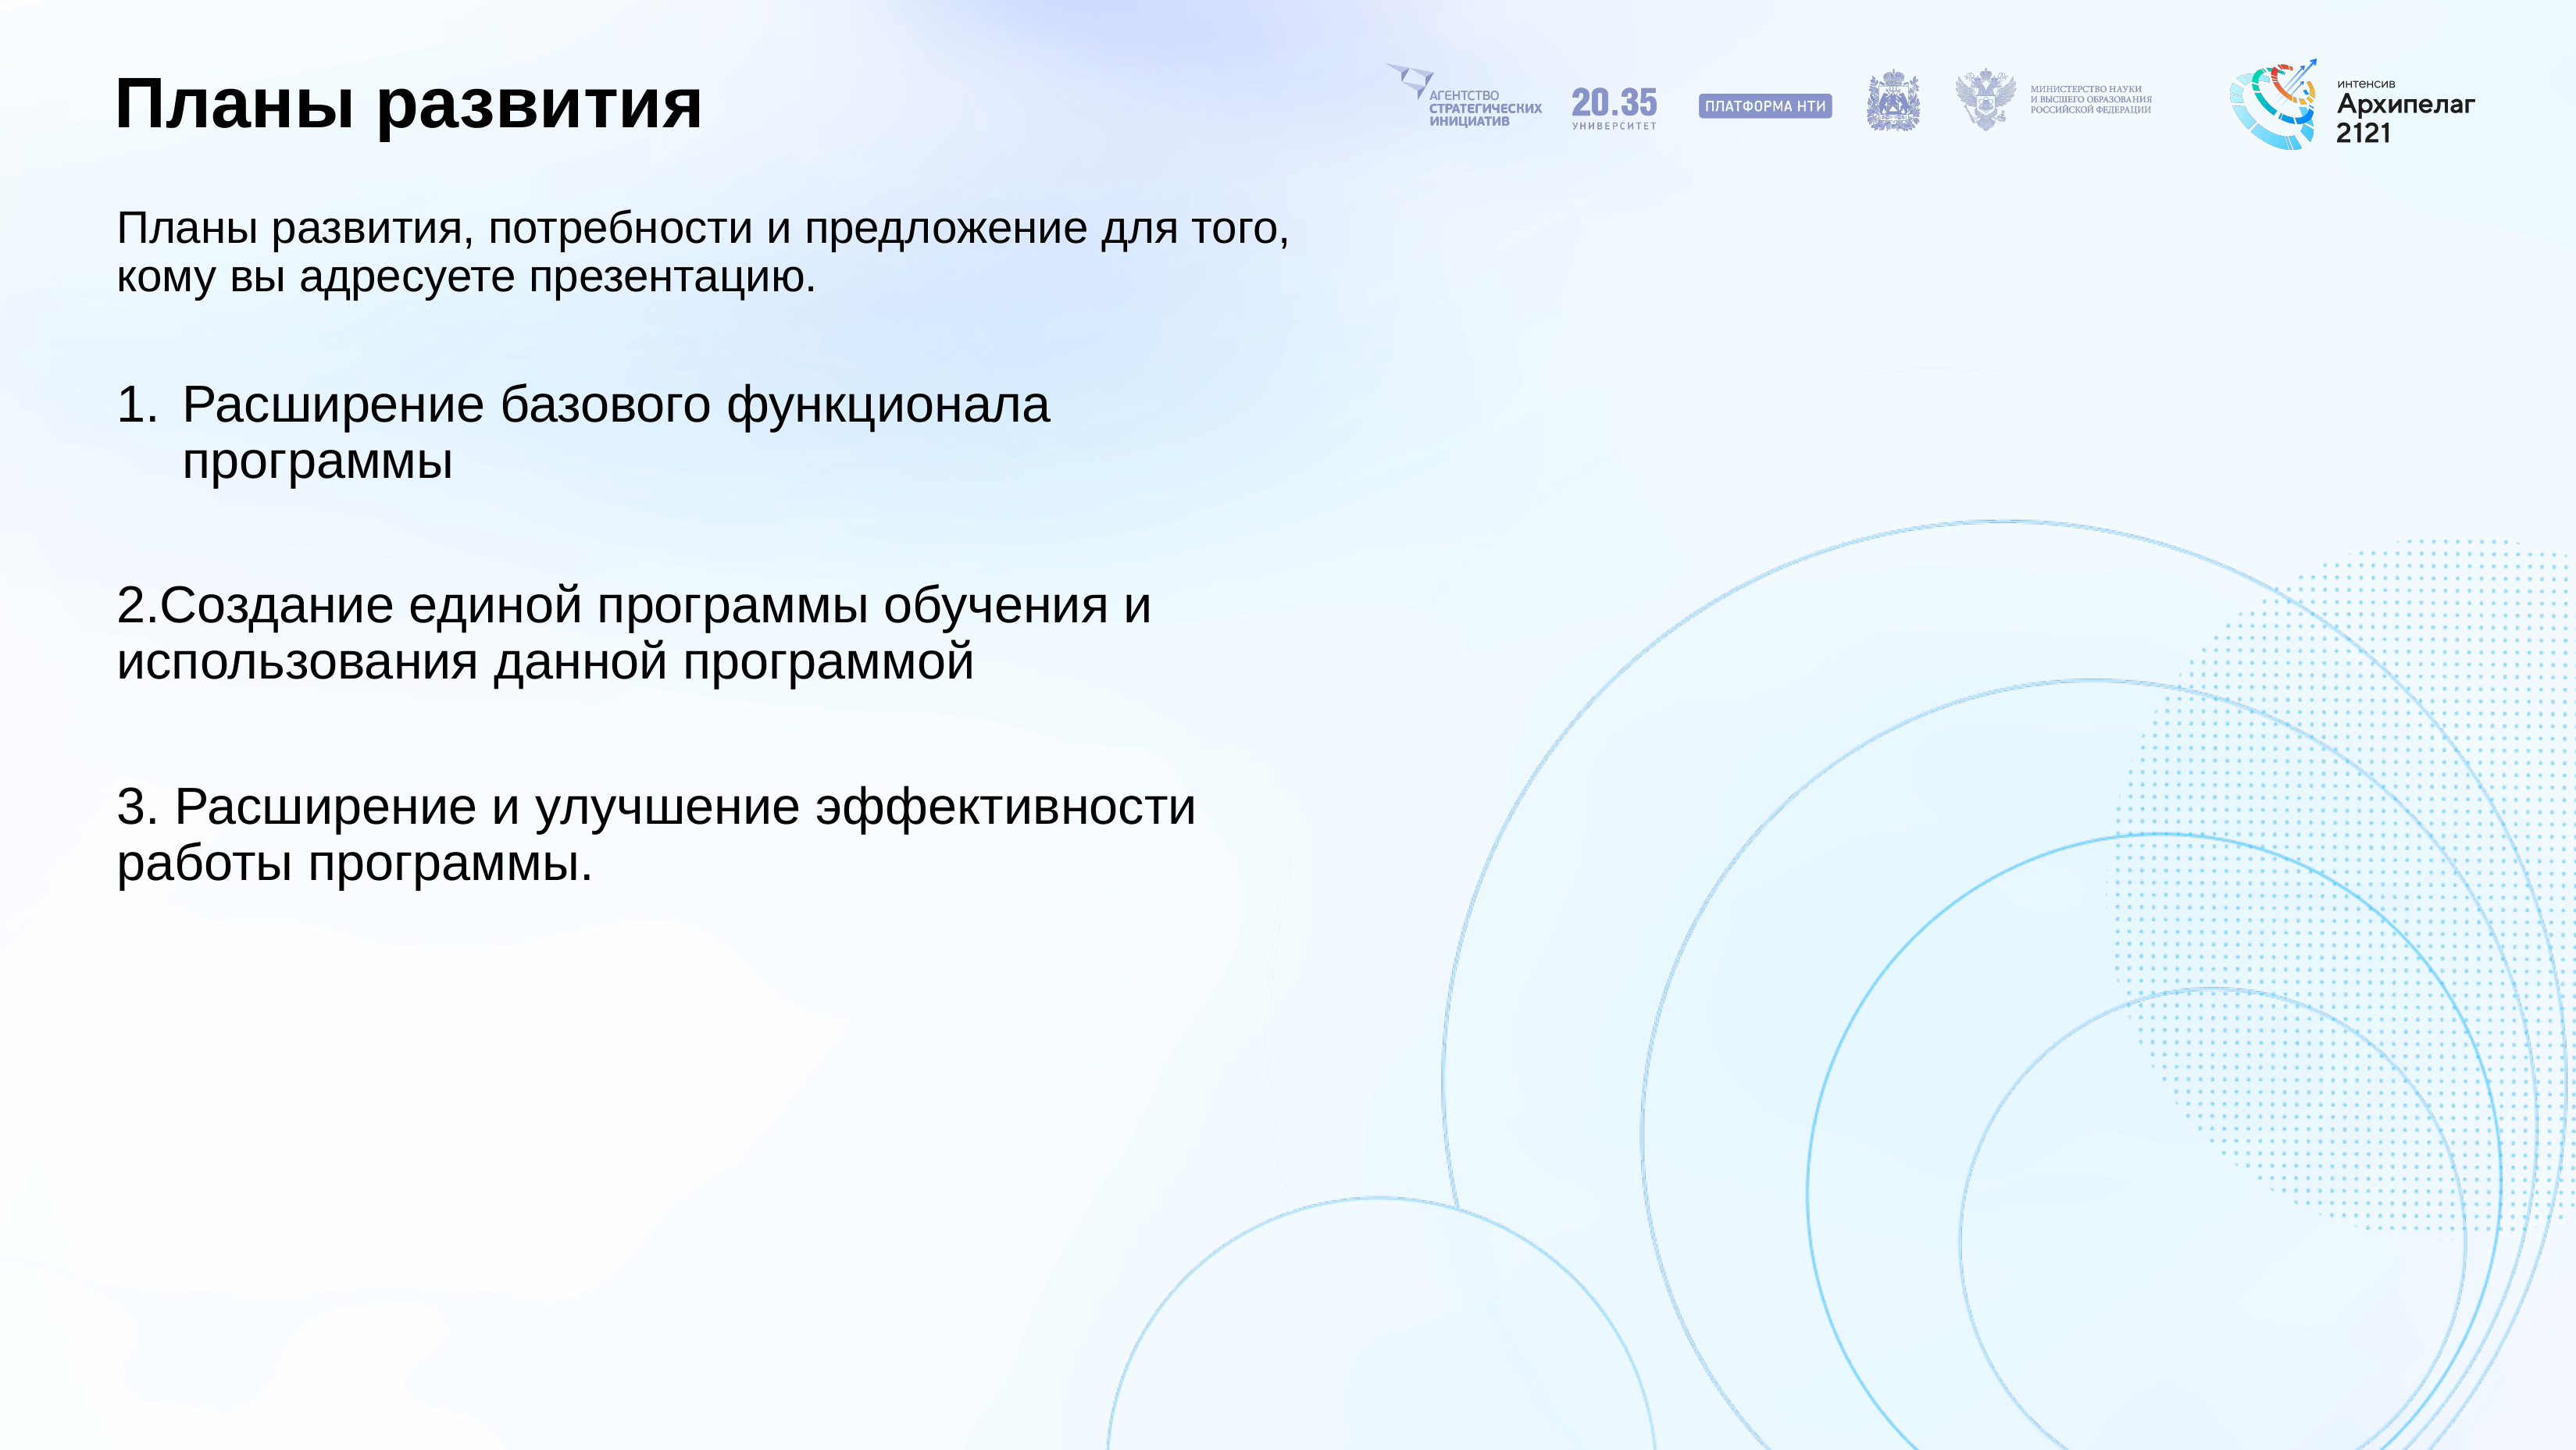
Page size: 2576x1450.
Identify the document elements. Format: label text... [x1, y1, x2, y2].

list Расширение базового функционала программы 2.Создание единой программы обучения и использования данной программой 3. Расширение и улучшение эффективности работы программы. [114, 376, 1242, 1345]
title Планы развития [114, 66, 1363, 183]
list Планы развития, потребности и предложение для того, кому вы адресуете презентацию. [114, 203, 1363, 349]
picture [0, 0, 2576, 1450]
